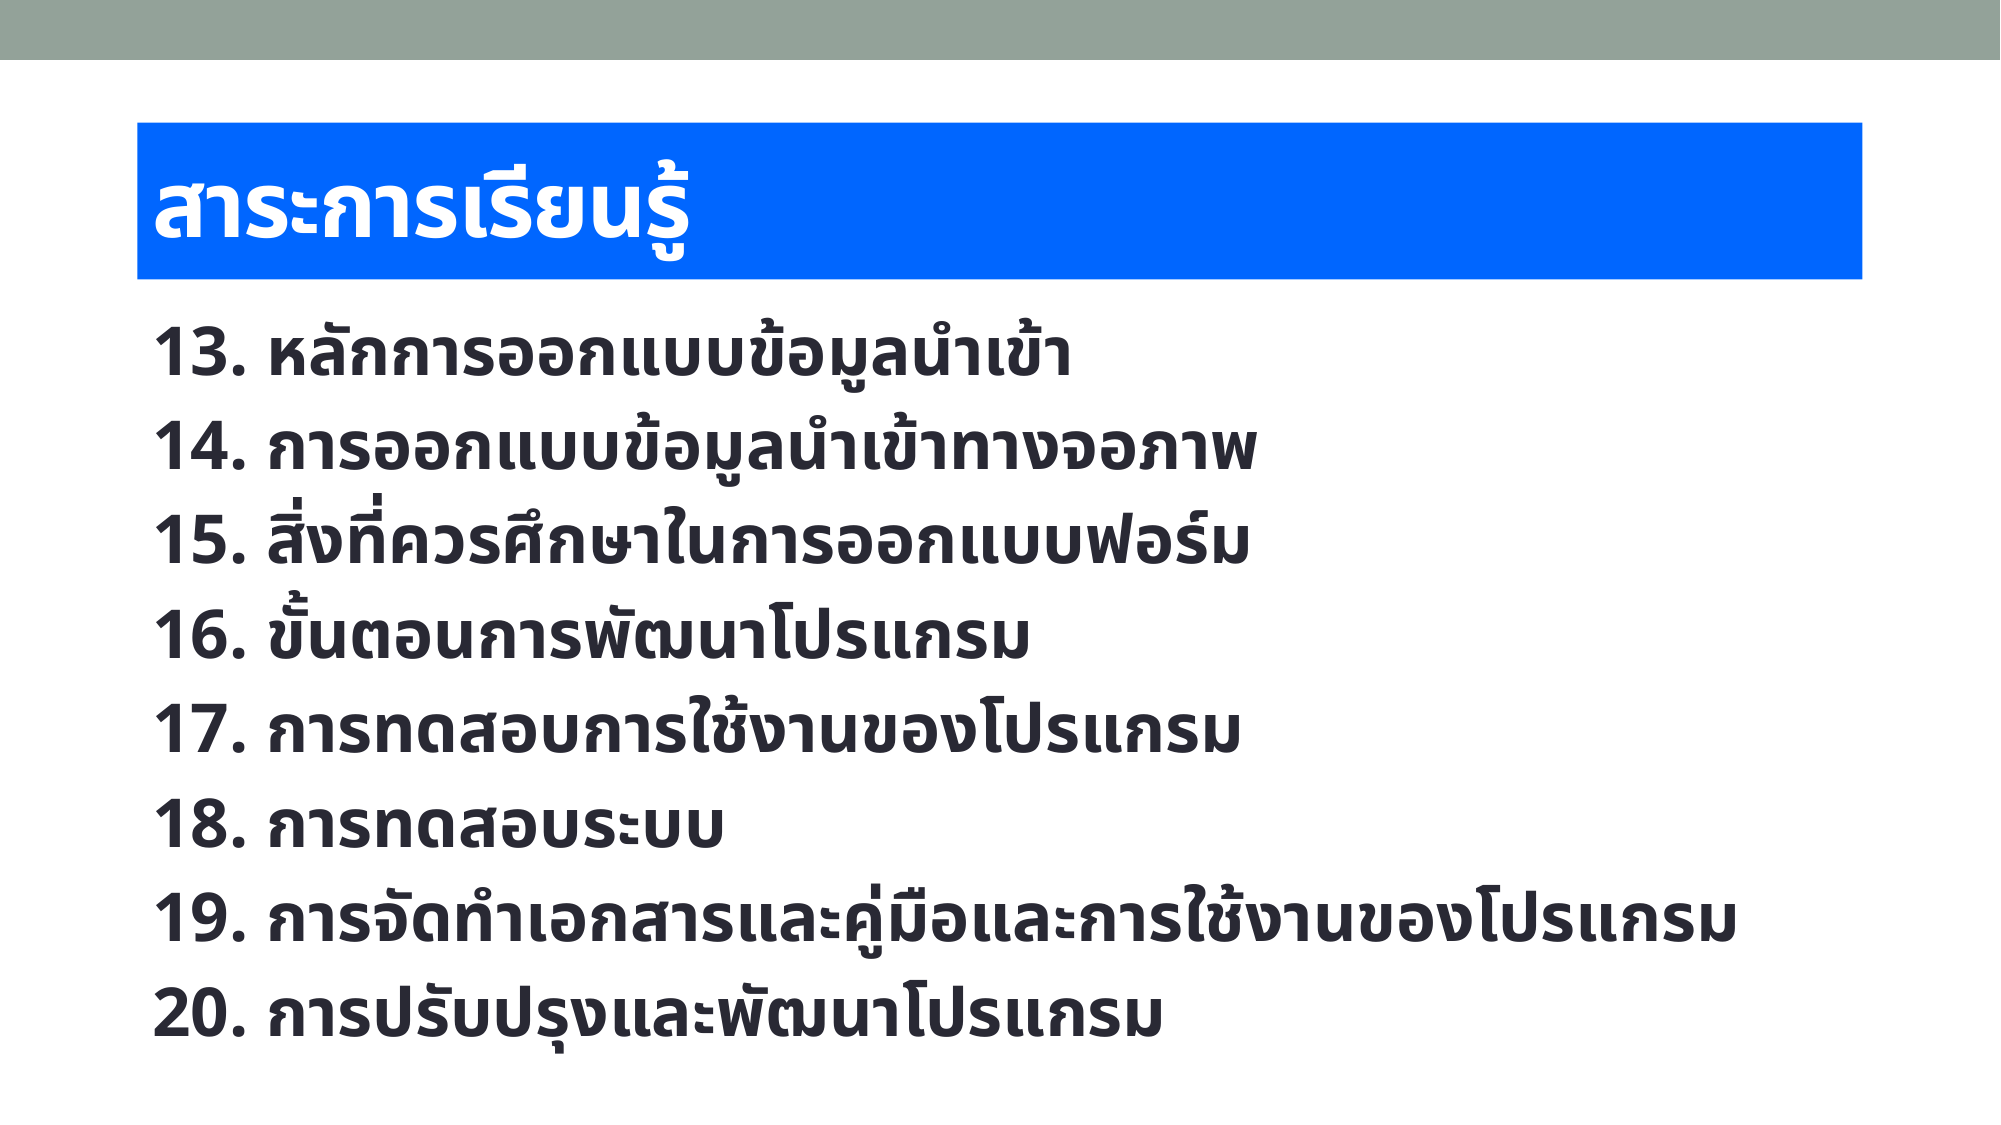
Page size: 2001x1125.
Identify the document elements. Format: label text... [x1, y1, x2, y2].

list 13. หลักการออกแบบข้อมูลนำเข้า 14. การออกแบบข้อมูลนำเข้าทางจอภาพ 15. สิ่งที่ควรศึกษาในการออกแบบฟอร์ม 16. ขั้นตอนการพัฒนาโปรแกรม 17. การทดสอบการใช้งานของโปรแกรม 18. การทดสอบระบบ 19. การจัดทำเอกสารและคู่มือและการใช้งานของโปรแกรม 20. การปรับปรุงและพัฒนาโปรแกรม [137, 299, 1900, 1063]
title สาระการเรียนรู้ [137, 122, 1863, 280]
